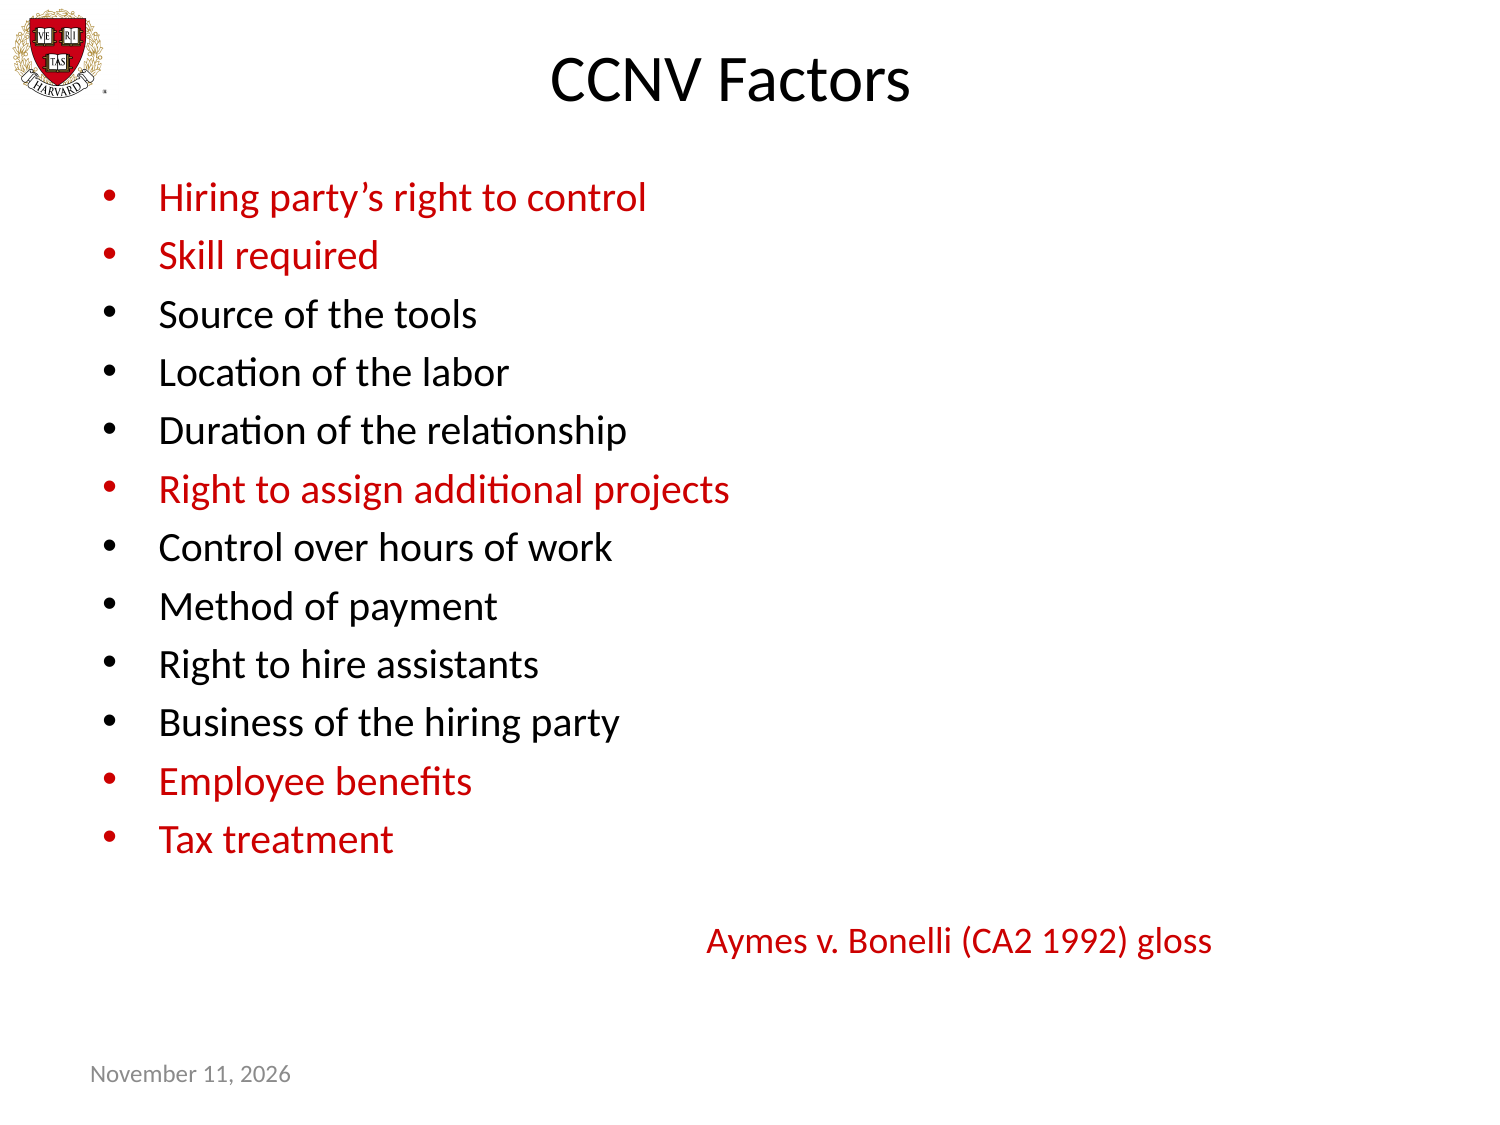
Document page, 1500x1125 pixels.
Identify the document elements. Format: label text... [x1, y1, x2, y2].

title CCNV Factors [87, 0, 1375, 150]
text_box Aymes v. Bonelli (CA2 1992) gloss [691, 908, 1228, 969]
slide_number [75, 1042, 425, 1103]
list Hiring party’s right to control Skill required Source of the tools Location of the labor Duration of the relationship Right to assign additional projects Control over hours of work Method of payment Right to hire assistants Business of the hiring party Employee benefits Tax treatment [87, 162, 1363, 1063]
picture [0, 0, 87, 109]
